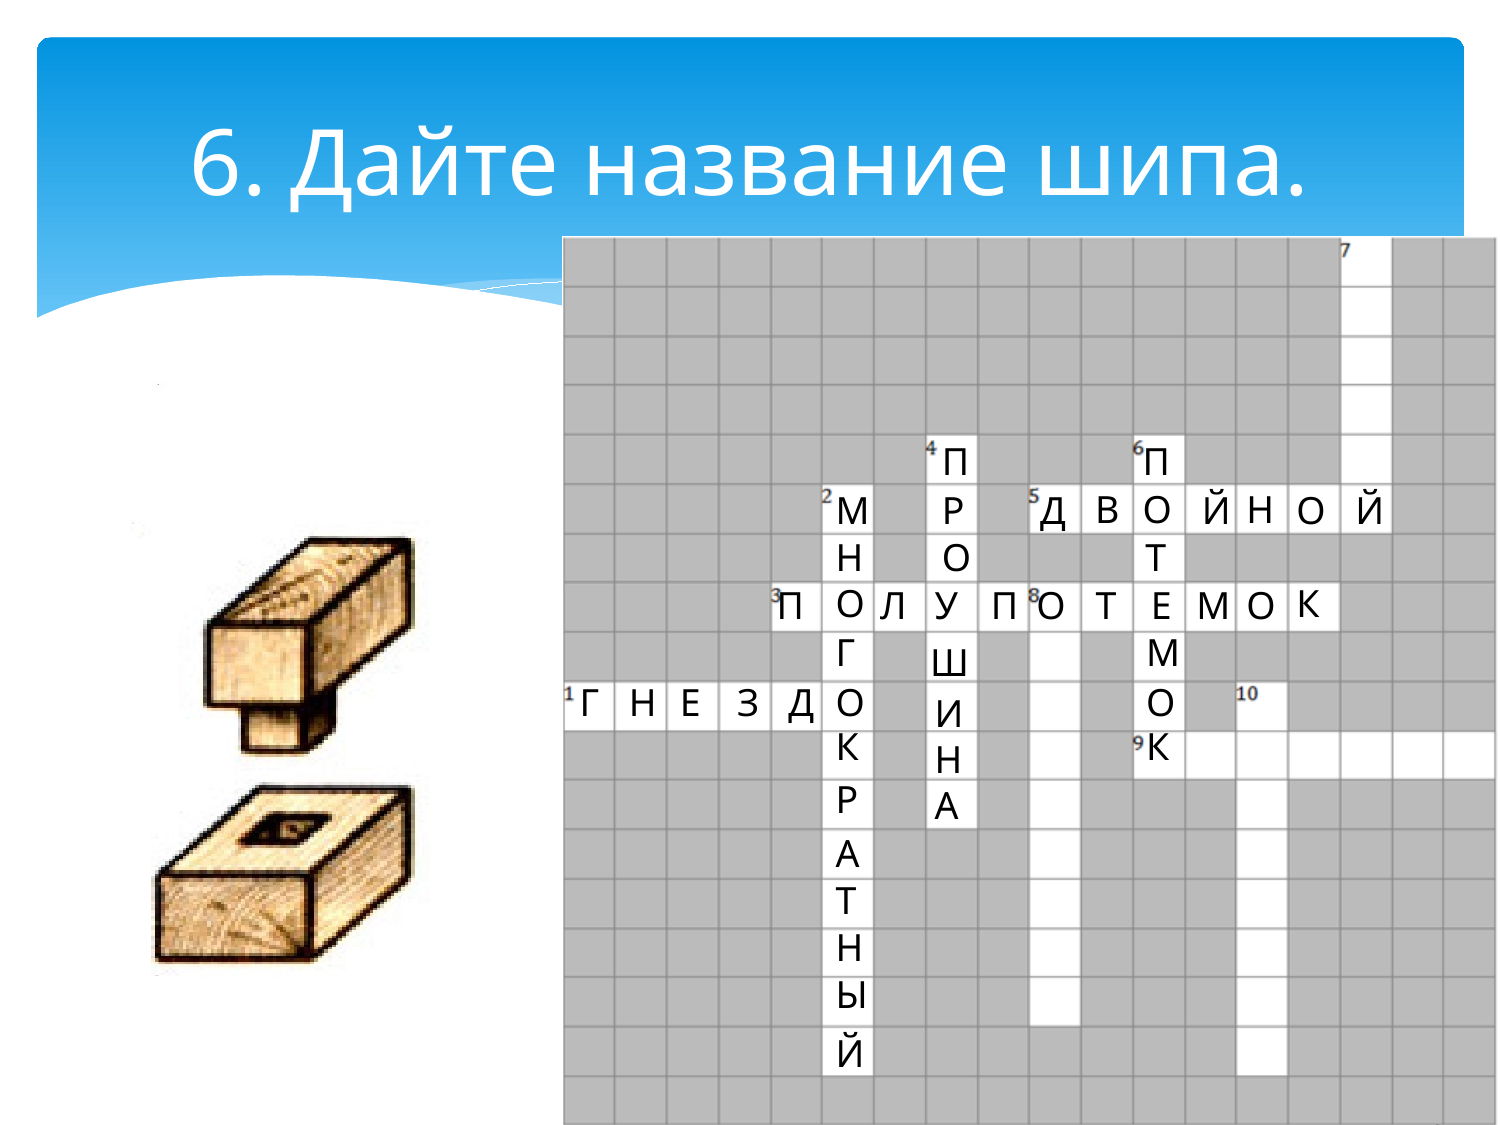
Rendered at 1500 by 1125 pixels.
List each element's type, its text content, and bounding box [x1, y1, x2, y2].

title 6. Дайте название шипа. [75, 55, 1425, 261]
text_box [1196, 477, 1399, 541]
picture [562, 236, 1499, 1125]
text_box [761, 572, 909, 636]
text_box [992, 572, 1121, 636]
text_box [564, 671, 814, 733]
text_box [915, 430, 987, 836]
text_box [1127, 430, 1191, 777]
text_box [1025, 477, 1121, 541]
picture [76, 370, 503, 1055]
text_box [820, 479, 881, 570]
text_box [820, 644, 881, 1084]
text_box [1196, 572, 1332, 636]
